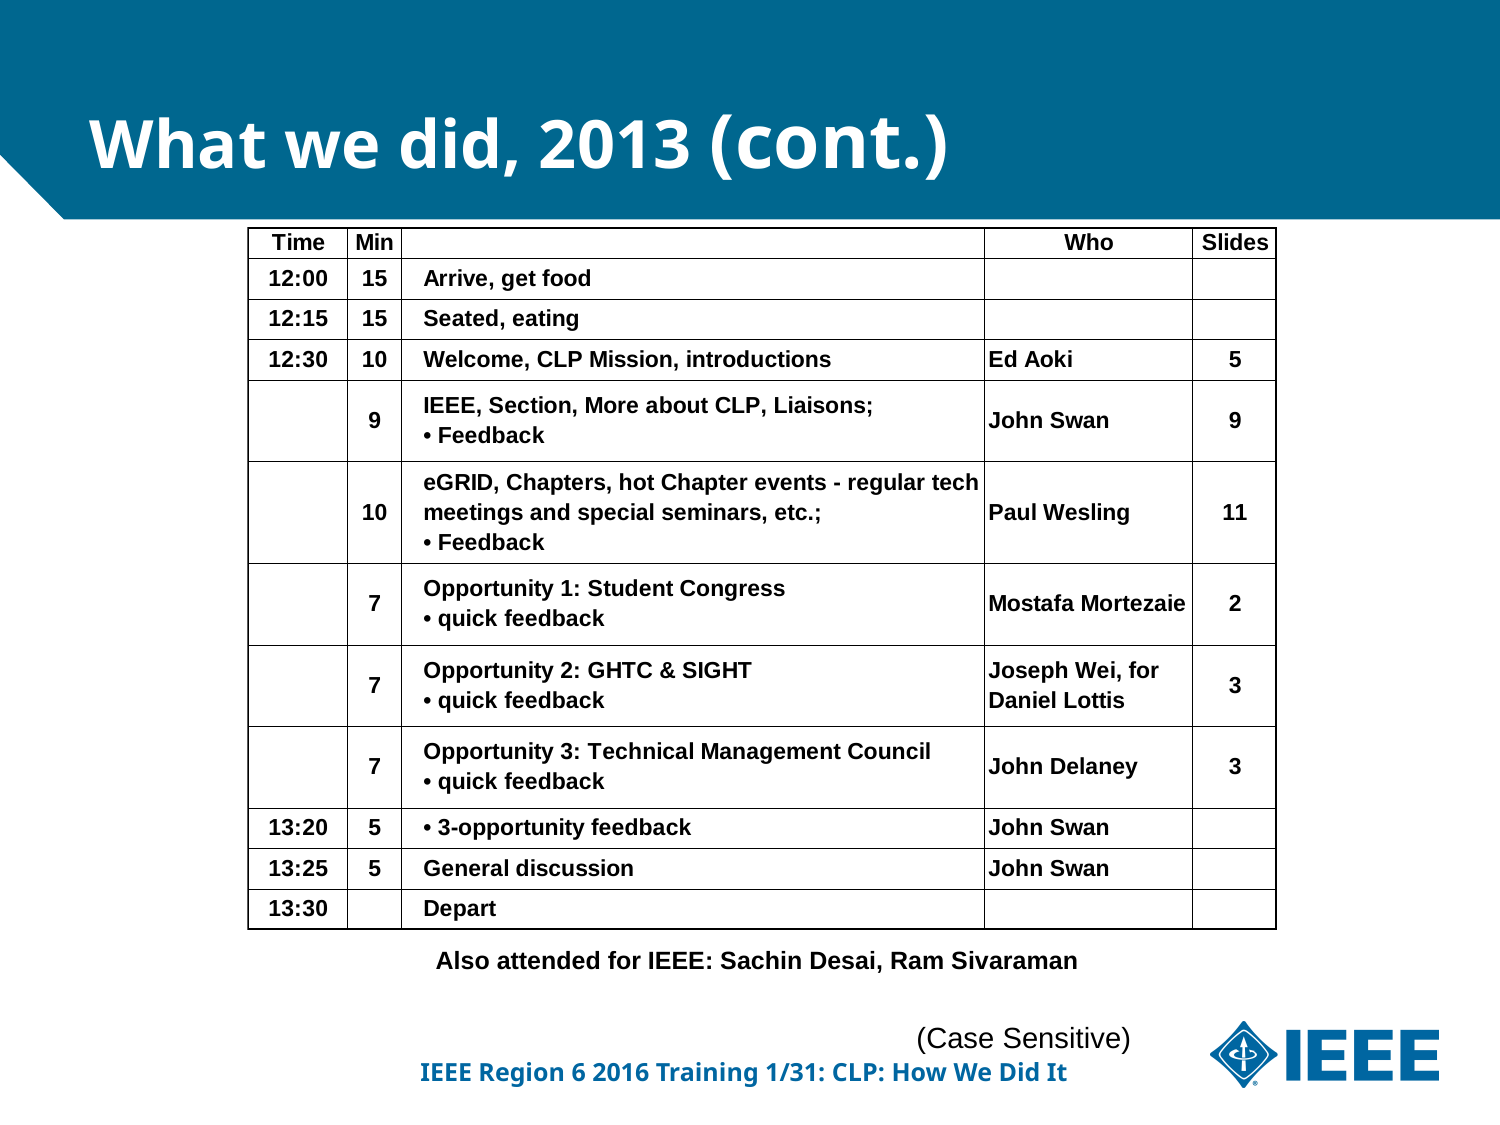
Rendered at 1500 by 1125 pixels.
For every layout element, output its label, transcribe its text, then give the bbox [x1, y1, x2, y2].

text_box Also attended for IEEE: Sachin Desai, Ram Sivaraman [195, 937, 1320, 983]
text_box (Case Sensitive) [852, 1012, 1196, 1063]
title What we did, 2013 (cont.) [75, 45, 1425, 233]
picture [247, 226, 1278, 931]
picture [1210, 1021, 1439, 1088]
